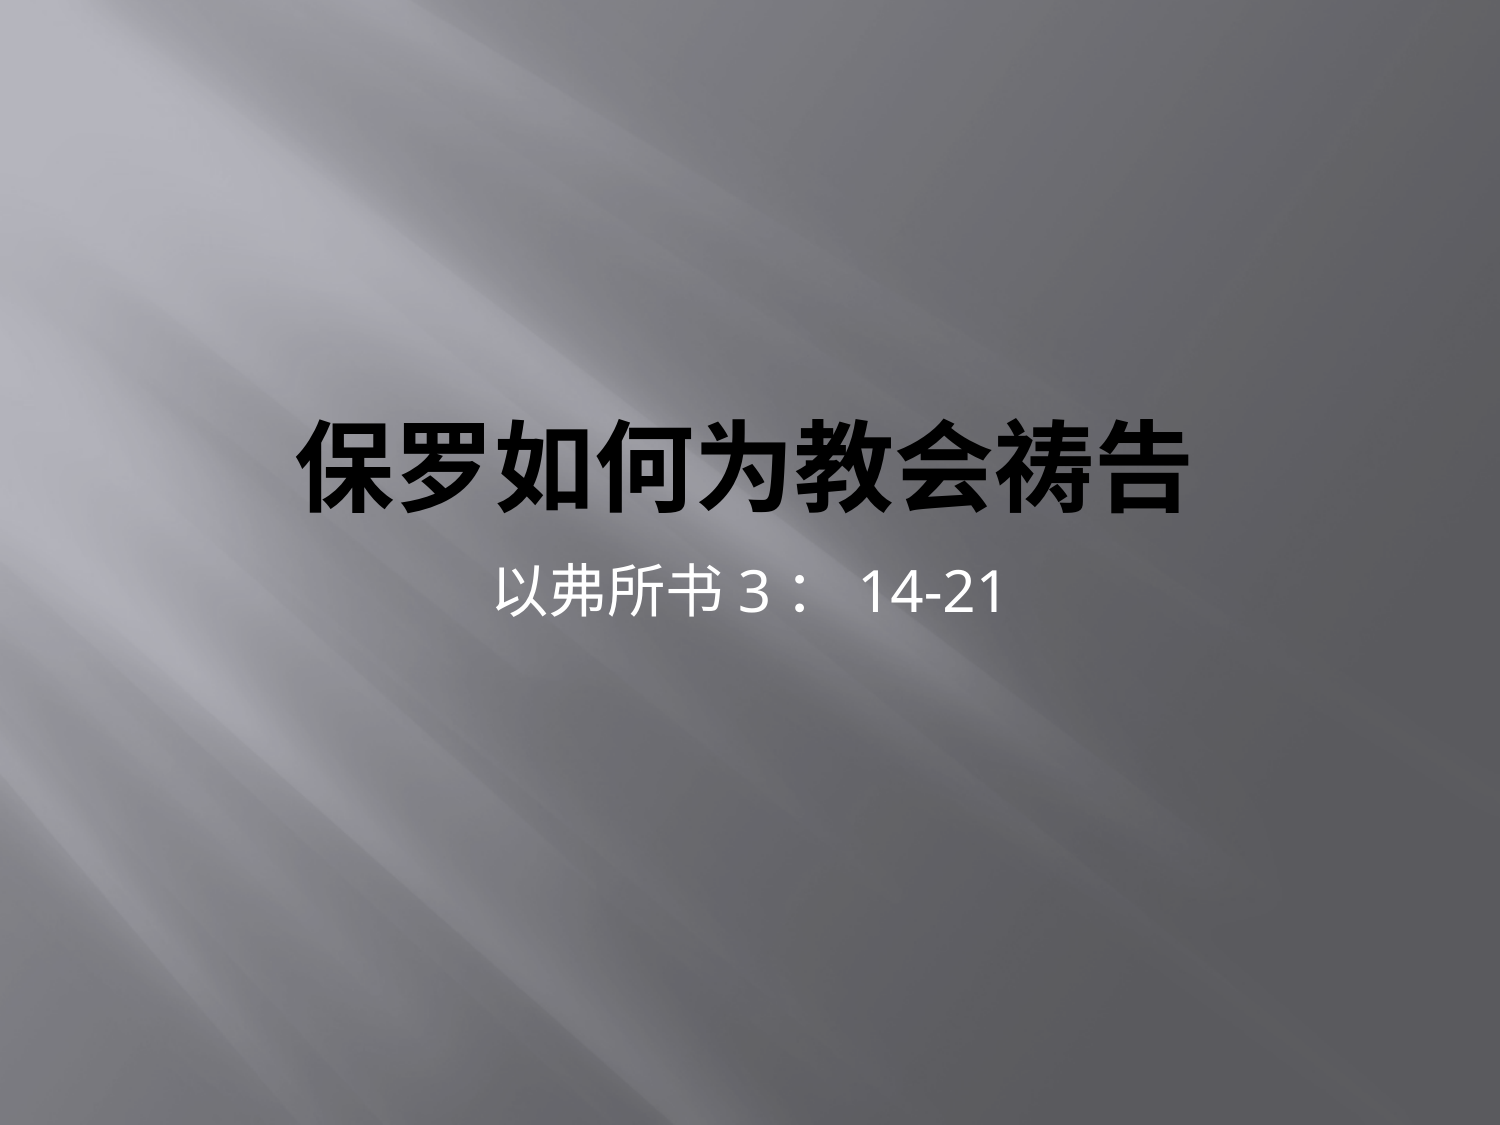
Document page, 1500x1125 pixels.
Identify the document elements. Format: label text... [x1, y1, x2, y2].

subtitle 以弗所书3：14-21 [225, 546, 1275, 834]
title 保罗如何为教会祷告 [69, 224, 1420, 525]
